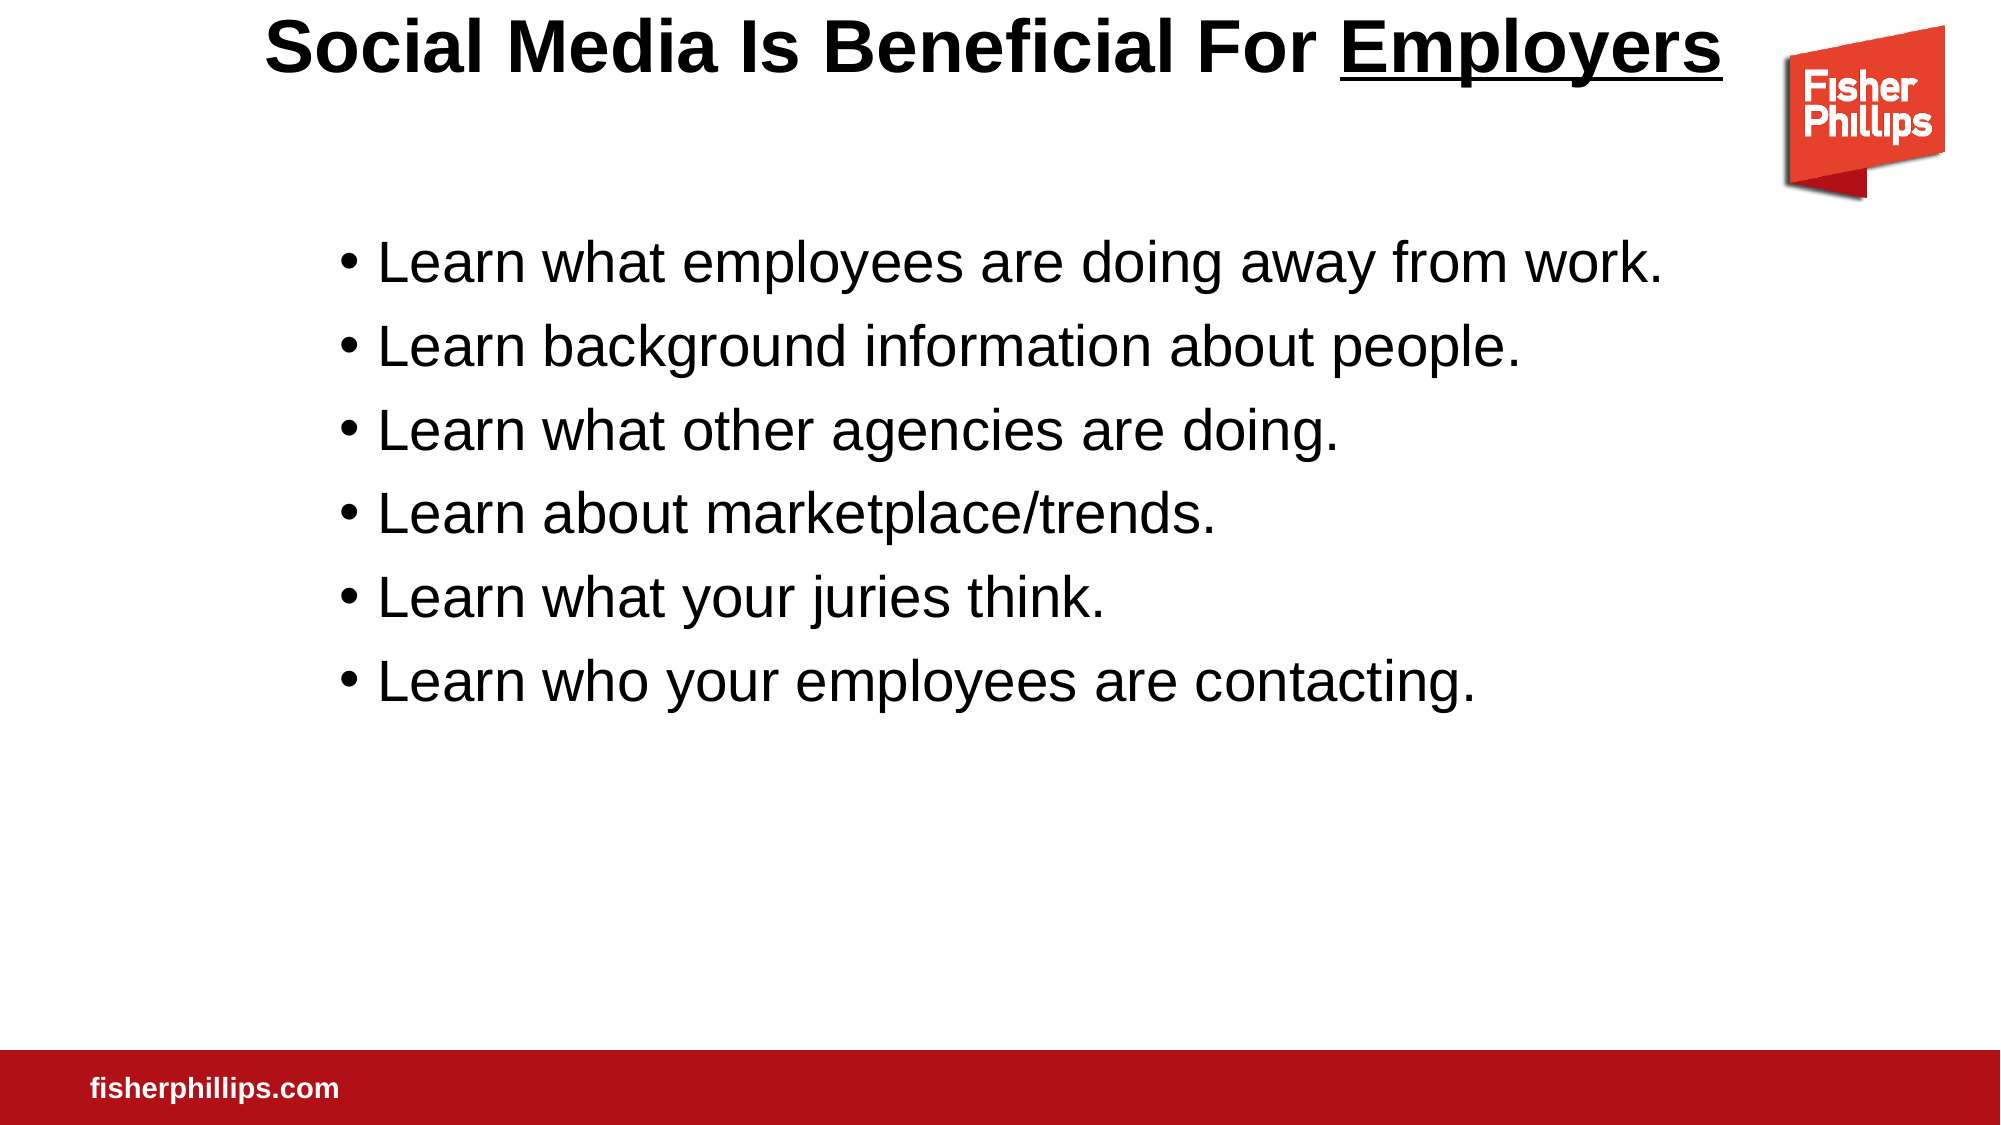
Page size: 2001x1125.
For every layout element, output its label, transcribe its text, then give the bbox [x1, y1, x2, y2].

picture [1771, 21, 1952, 202]
title Social Media Is Beneficial For Employers [249, 0, 1750, 200]
list Learn what employees are doing away from work. Learn background information about people. Learn what other agencies are doing. Learn about marketplace/trends. Learn what your juries think. Learn who your employees are contacting. [324, 224, 1713, 888]
